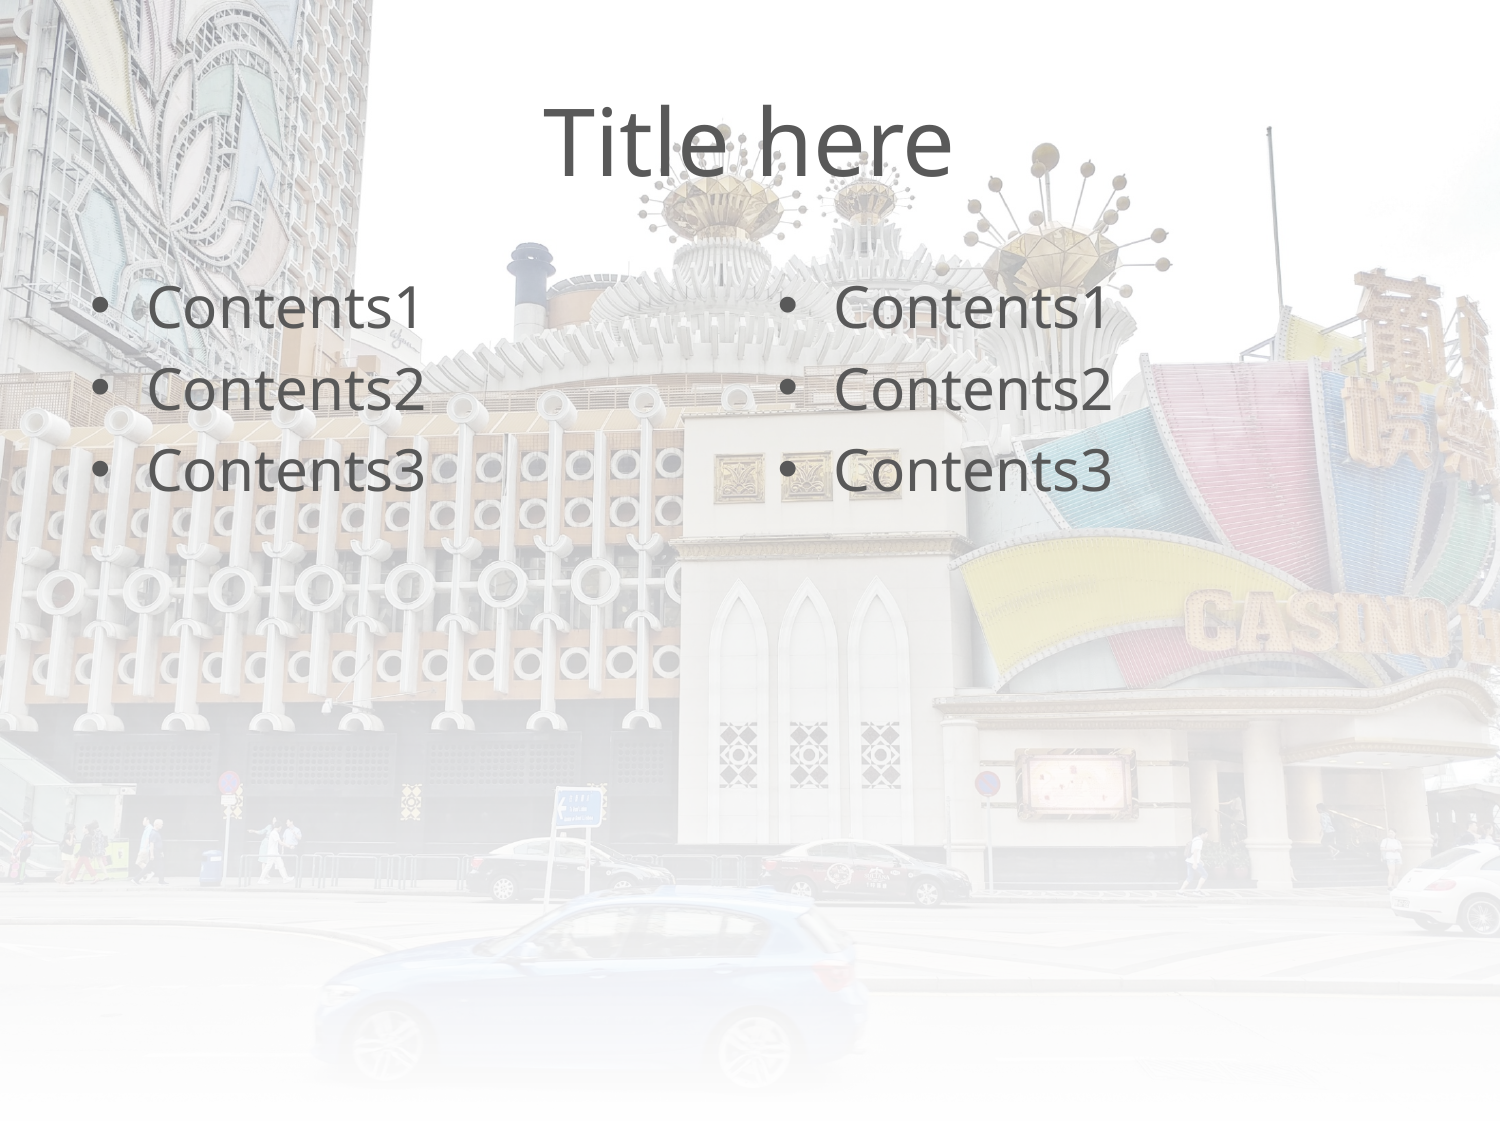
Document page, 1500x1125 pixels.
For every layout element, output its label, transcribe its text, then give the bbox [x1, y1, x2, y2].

list Contents1 Contents2 Contents3 [75, 262, 738, 1005]
title Title here [75, 45, 1425, 233]
list Contents1 Contents2 Contents3 [762, 262, 1425, 1005]
text_box [0, 0, 1500, 1125]
